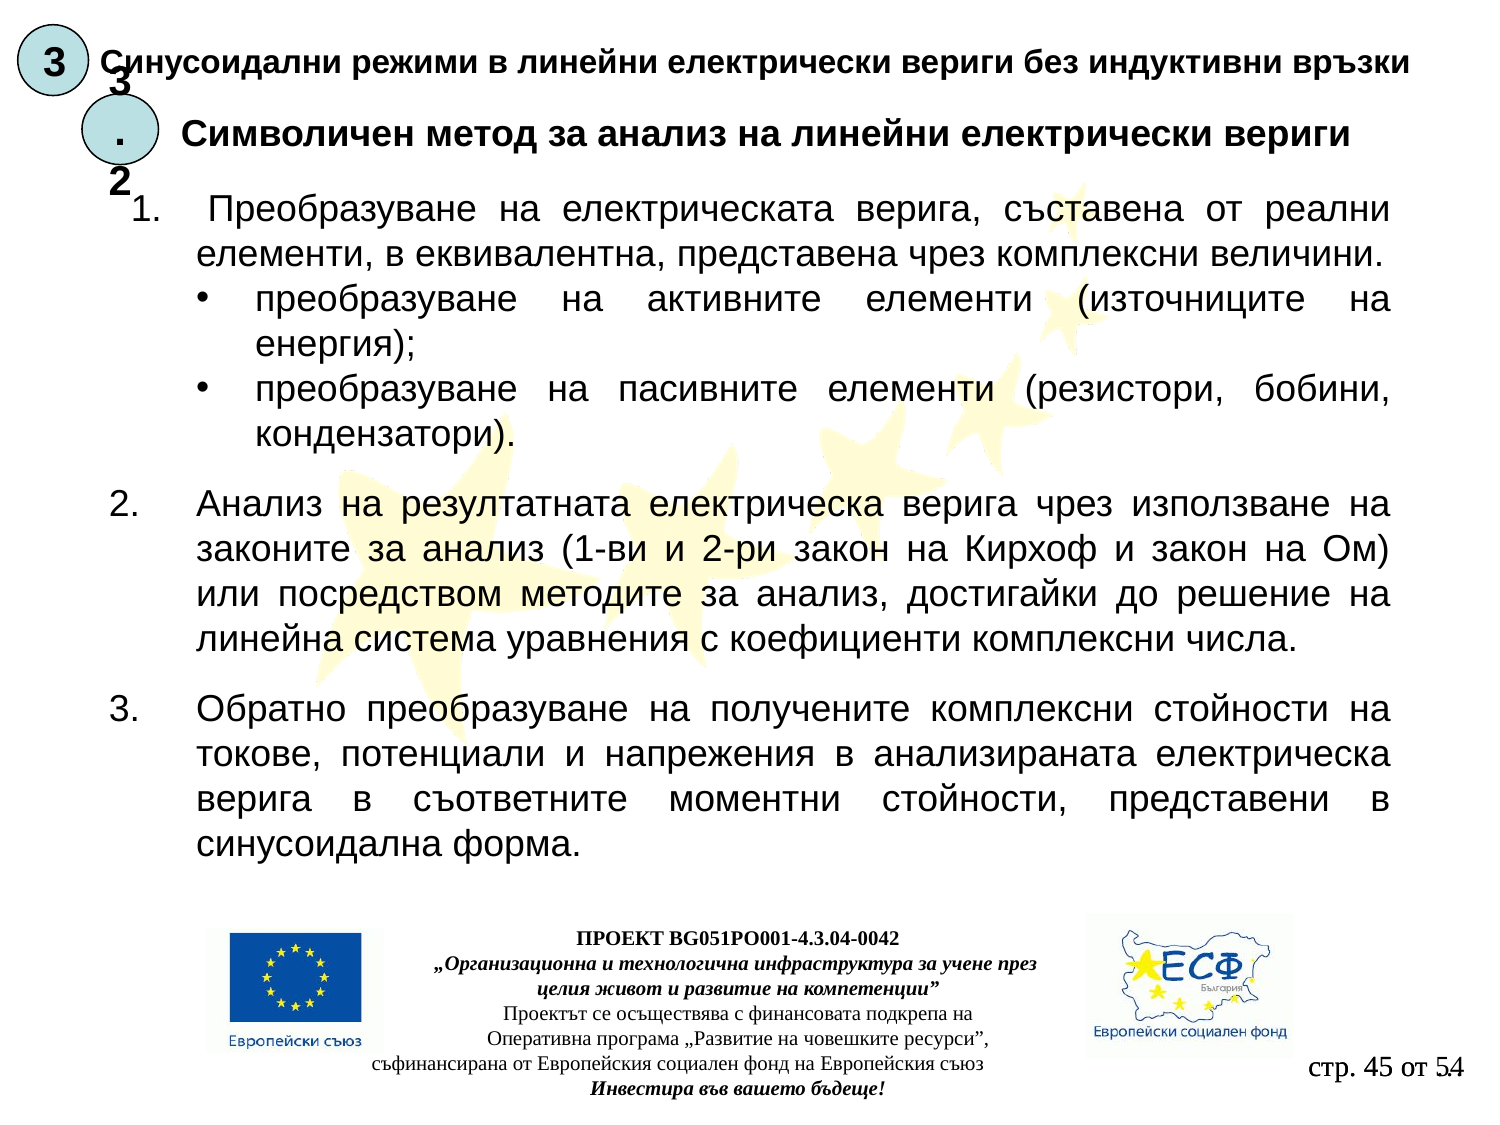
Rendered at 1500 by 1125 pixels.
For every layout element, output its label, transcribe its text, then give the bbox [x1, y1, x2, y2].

text_box 1. Преобразуване на електрическата верига, съставена от реални елементи, в еквивалентна, представена чрез комплексни величини. преобразуване на активните елементи (източниците на енергия); преобразуване на пасивните елементи (резистори, бобини, кондензатори). Анализ на резултатната електрическа верига чрез използване на законите за анализ (1-ви и 2-ри закон на Кирхоф и закон на Ом) или посредством методите за анализ, достигайки до решение на линейна система уравнения с коефициенти комплексни числа. Обратно преобразуване на получените комплексни стойности на токове, потенциали и напрежения в анализираната електрическа верига в съответните моментни стойности, представени в синусоидална форма. [93, 176, 1407, 879]
footer ПРОЕКТ BG051PO001-4.3.04-0042 „Организационна и технологична инфраструктура за учене през целия живот и развитие на компетенции” Проектът се осъществява с финансовата подкрепа на Оперативна програма „Развитие на човешките ресурси”, съфинансирана от Европейския социален фонд на Европейския съюз Инвестира във вашето бъдеще! [159, 916, 1317, 1102]
text_box Символичен метод за анализ на линейни електрически вериги [165, 101, 1405, 162]
text_box 3 [17, 24, 89, 96]
text_box 3.2 [81, 93, 159, 165]
text_box Синусоидални режими в линейни електрически вериги без индуктивни връзки [84, 32, 1465, 88]
